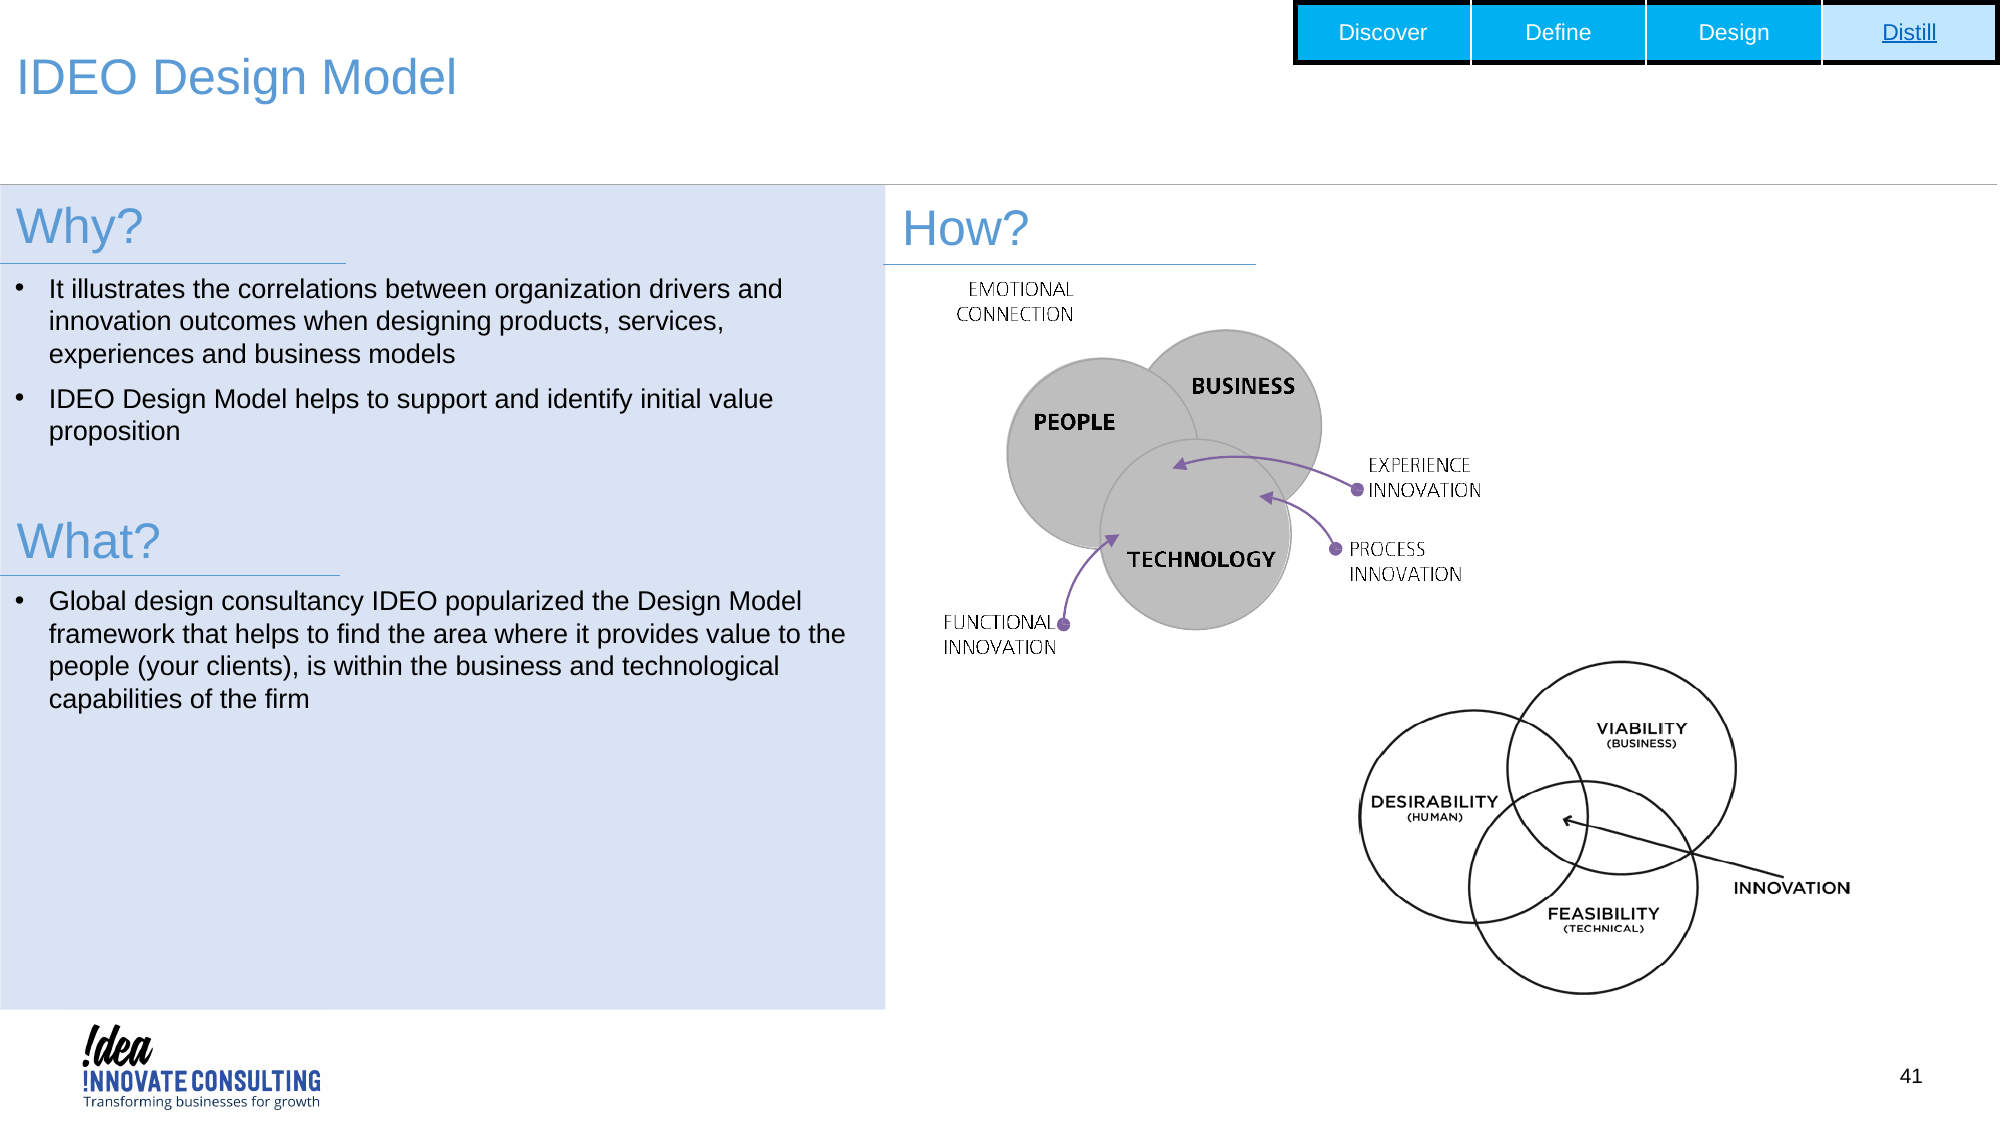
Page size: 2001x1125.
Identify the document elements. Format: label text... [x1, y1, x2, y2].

table_header Discover [1298, 5, 1470, 60]
table_header Define [1472, 5, 1645, 60]
picture [62, 1012, 328, 1113]
text_box What? [1, 500, 177, 575]
picture [1291, 654, 1918, 1000]
table_header Distill [1823, 5, 1995, 60]
text_box Why? [1, 186, 159, 261]
text_box IDEO Design Model [1, 37, 1226, 112]
text_box It illustrates the correlations between organization drivers and innovation outcomes when designing products, services, experiences and business models IDEO Design Model helps to support and identify initial value proposition [0, 263, 882, 454]
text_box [943, 276, 1493, 660]
table_header Design [1647, 5, 1821, 60]
text_box Global design consultancy IDEO popularized the Design Model framework that helps to find the area where it provides value to the people (your clients), is within the business and technological capabilities of the firm [0, 576, 866, 721]
text_box [0, 185, 886, 1011]
text_box How? [887, 187, 1070, 263]
